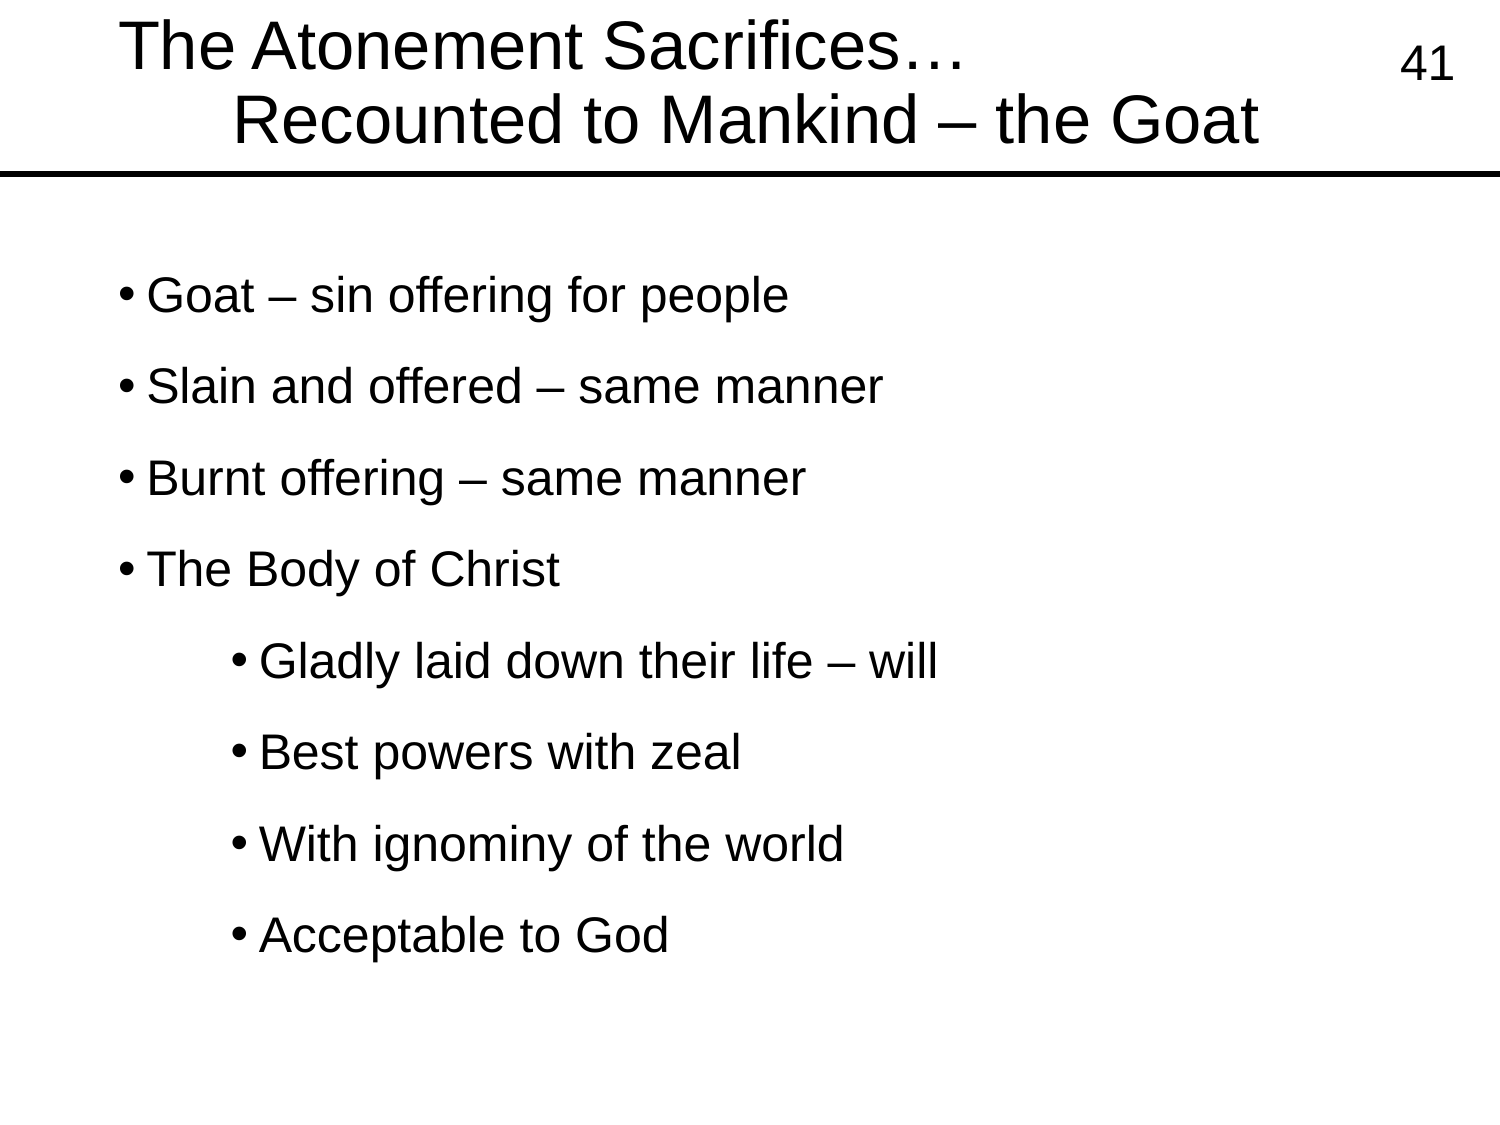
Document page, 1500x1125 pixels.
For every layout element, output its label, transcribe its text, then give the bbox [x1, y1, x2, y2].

list Goat – sin offering for people Slain and offered – same manner Burnt offering – same manner The Body of Christ Gladly laid down their life – will Best powers with zeal With ignominy of the world Acceptable to God [103, 261, 1397, 1079]
title The Atonement Sacrifices… Recounted to Mankind – the Goat [103, 0, 1397, 170]
slide_number 41 [1133, 29, 1471, 90]
